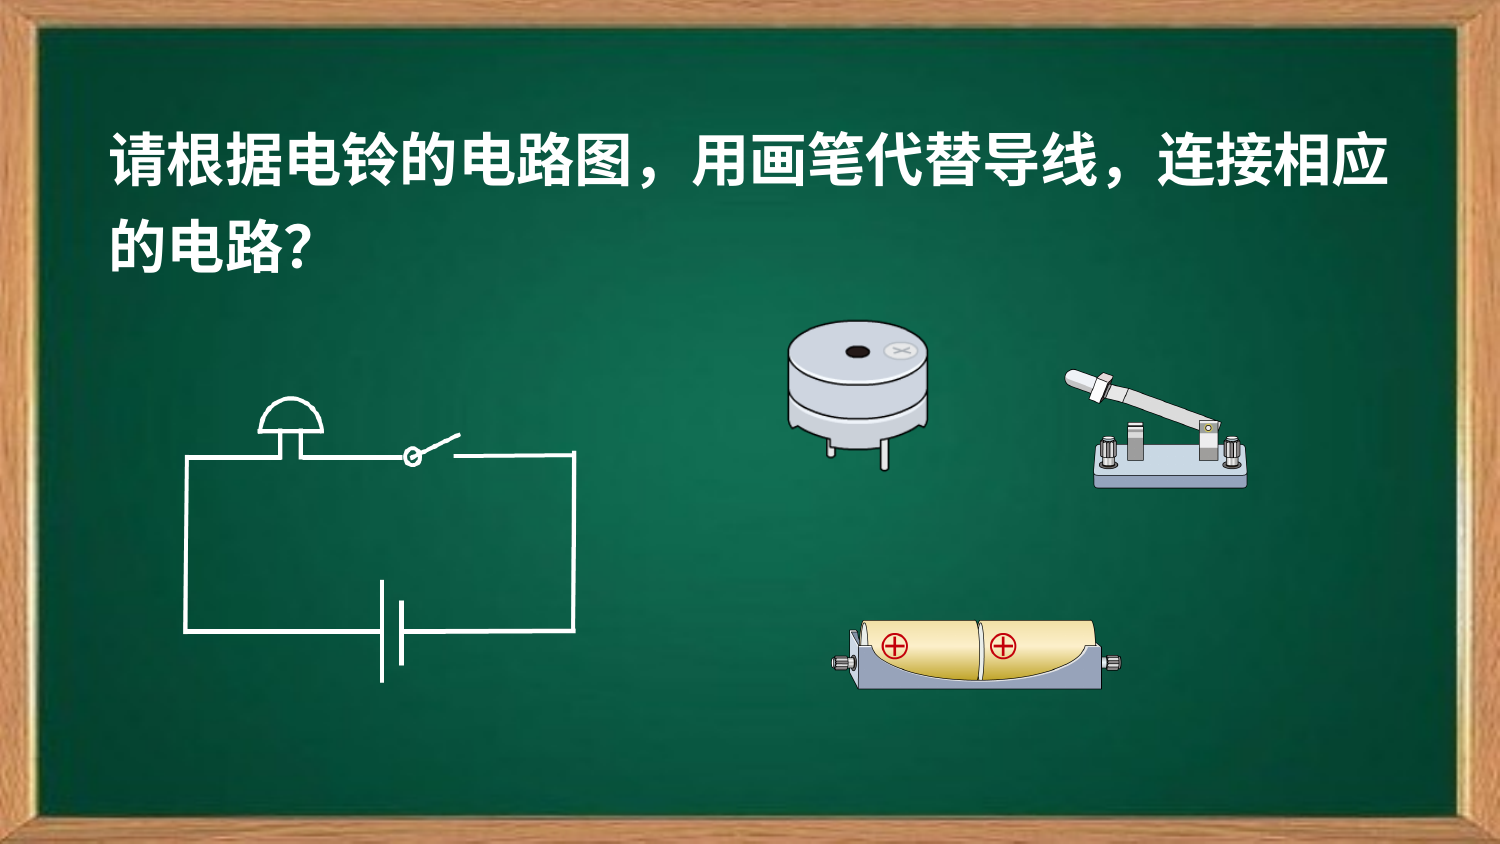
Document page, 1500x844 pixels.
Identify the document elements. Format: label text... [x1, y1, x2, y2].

picture [0, 0, 1500, 844]
text_box 请根据电铃的电路图，用画笔代替导线，连接相应的电路？ [108, 105, 1425, 281]
